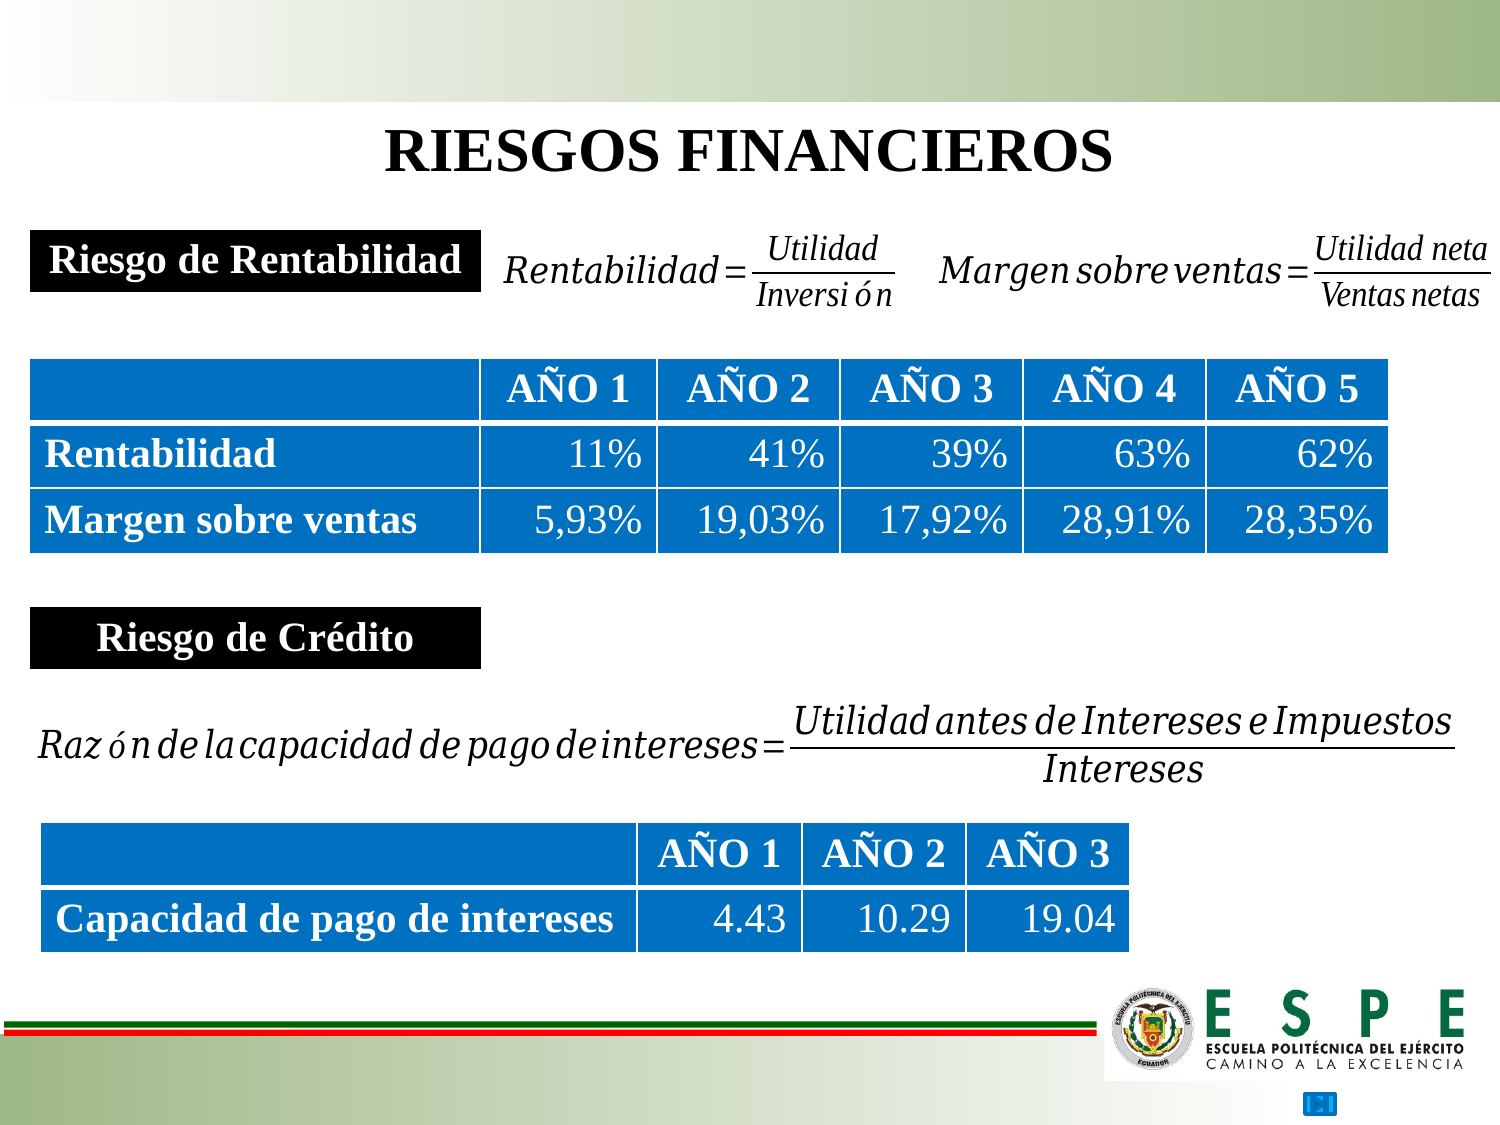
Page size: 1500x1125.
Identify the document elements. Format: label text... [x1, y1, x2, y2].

table_cell 41% [658, 426, 839, 487]
table_cell Margen sobre ventas [30, 489, 479, 553]
table_header [30, 359, 479, 420]
table_cell 17,92% [841, 489, 1022, 553]
table_cell 62% [1207, 426, 1388, 487]
table_cell 63% [1024, 426, 1205, 487]
table_cell 11% [481, 426, 656, 487]
table_header AÑO 3 [967, 823, 1129, 885]
table_cell 10.29 [803, 890, 965, 952]
table_cell 39% [841, 426, 1022, 487]
table_header [41, 823, 636, 885]
table_cell 19,03% [658, 489, 839, 553]
table_cell Rentabilidad [30, 426, 479, 487]
table_header AÑO 2 [803, 823, 965, 885]
table_header AÑO 2 [658, 359, 839, 420]
table_header Riesgo de Crédito [30, 607, 481, 669]
table_cell Capacidad de pago de intereses [41, 890, 636, 952]
text_box RIESGOS FINANCIEROS [0, 101, 1500, 192]
table_header AÑO 4 [1024, 359, 1205, 420]
table_header AÑO 3 [841, 359, 1022, 420]
table_cell 19.04 [967, 890, 1129, 952]
table_header AÑO 1 [638, 823, 801, 885]
table_header AÑO 1 [481, 359, 656, 420]
table_header AÑO 5 [1207, 359, 1388, 420]
table_header Riesgo de Rentabilidad [30, 230, 481, 292]
text_box [1303, 1092, 1337, 1116]
table_cell 5,93% [481, 489, 656, 553]
table_cell 28,35% [1207, 489, 1388, 553]
picture [1104, 976, 1483, 1081]
table_cell 28,91% [1024, 489, 1205, 553]
table_cell 4.43 [638, 890, 801, 952]
